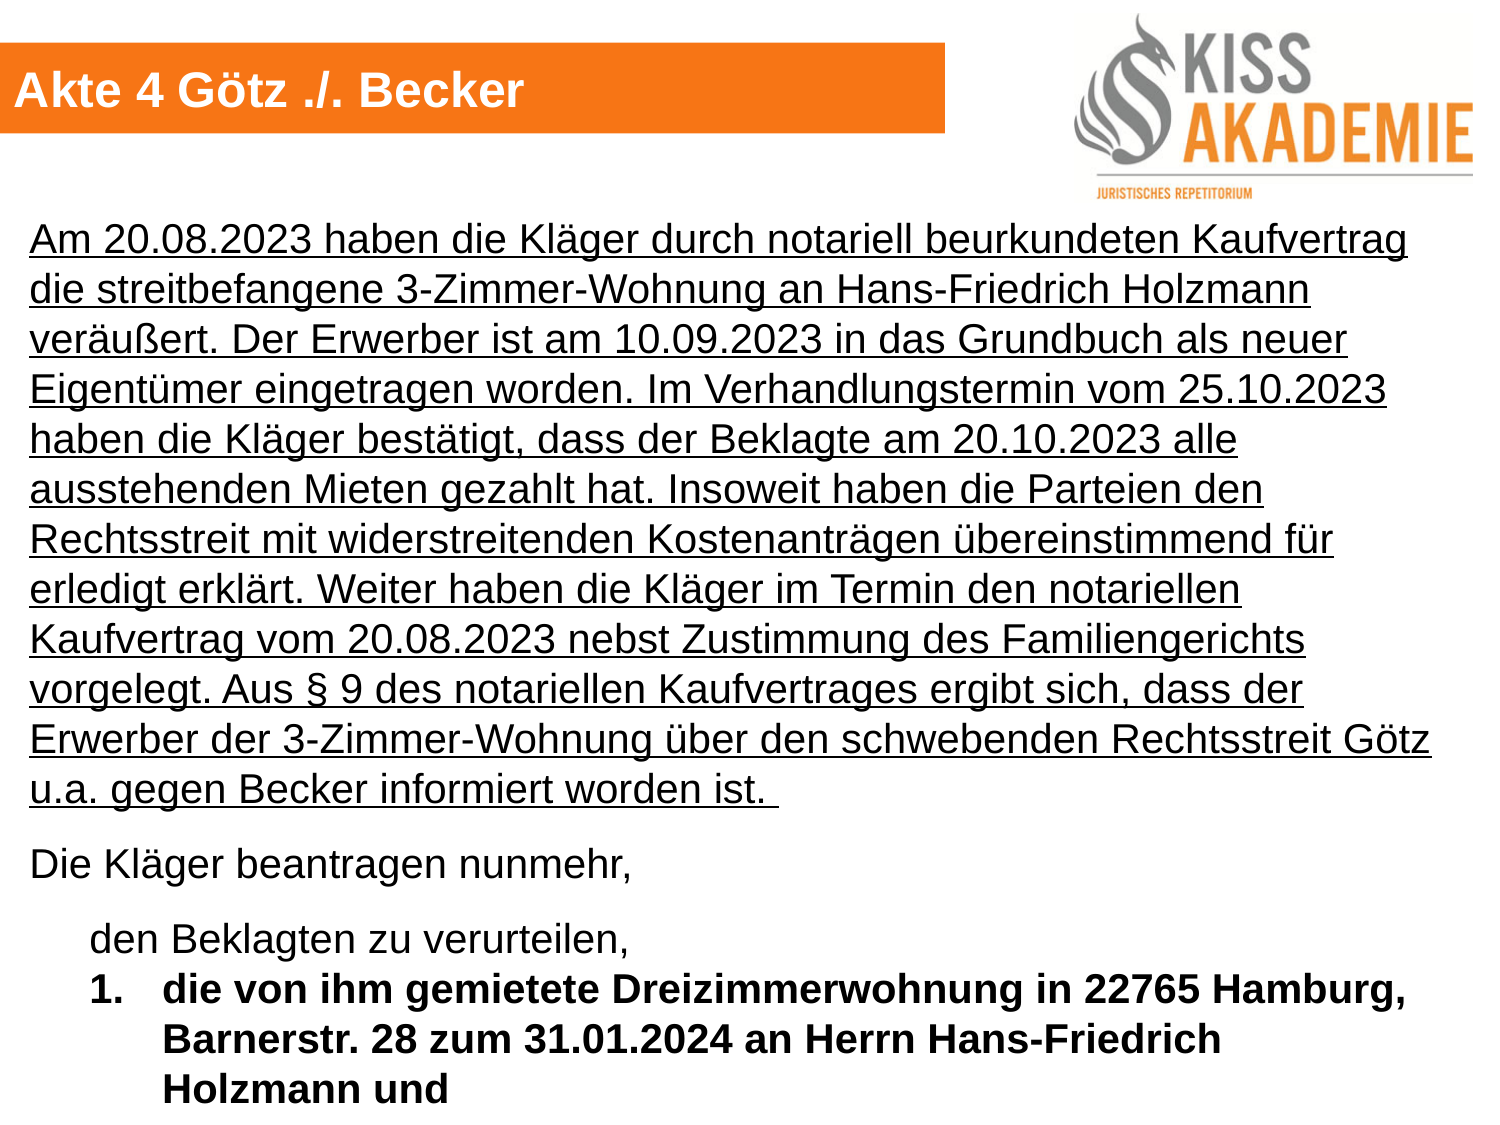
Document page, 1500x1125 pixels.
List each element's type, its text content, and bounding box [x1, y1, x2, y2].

text_box Akte 4 Götz ./. Becker [0, 42, 945, 134]
text_box Am 20.08.2023 haben die Kläger durch notariell beurkundeten Kaufvertrag die streitbefangene 3-Zimmer-Wohnung an Hans-Friedrich Holzmann veräußert. Der Erwerber ist am 10.09.2023 in das Grundbuch als neuer Eigentümer eingetragen worden. Im Verhandlungstermin vom 25.10.2023 haben die Kläger bestätigt, dass der Beklagte am 20.10.2023 alle ausstehenden Mieten gezahlt hat. Insoweit haben die Parteien den Rechtsstreit mit widerstreitenden Kostenanträgen übereinstimmend für erledigt erklärt. Weiter haben die Kläger im Termin den notariellen Kaufvertrag vom 20.08.2023 nebst Zustimmung des Familiengerichts vorgelegt. Aus § 9 des notariellen Kaufvertrages ergibt sich, dass der Erwerber der 3-Zimmer-Wohnung über den schwebenden Rechtsstreit Götz u.a. gegen Becker informiert worden ist. Die Kläger beantragen nunmehr, den Beklagten zu verurteilen, 1. die von ihm gemietete Dreizimmerwohnung in 22765 Hamburg, Barnerstr. 28 zum 31.01.2024 an Herrn Hans-Friedrich Holzmann und [29, 211, 1459, 1113]
picture [1074, 13, 1473, 203]
